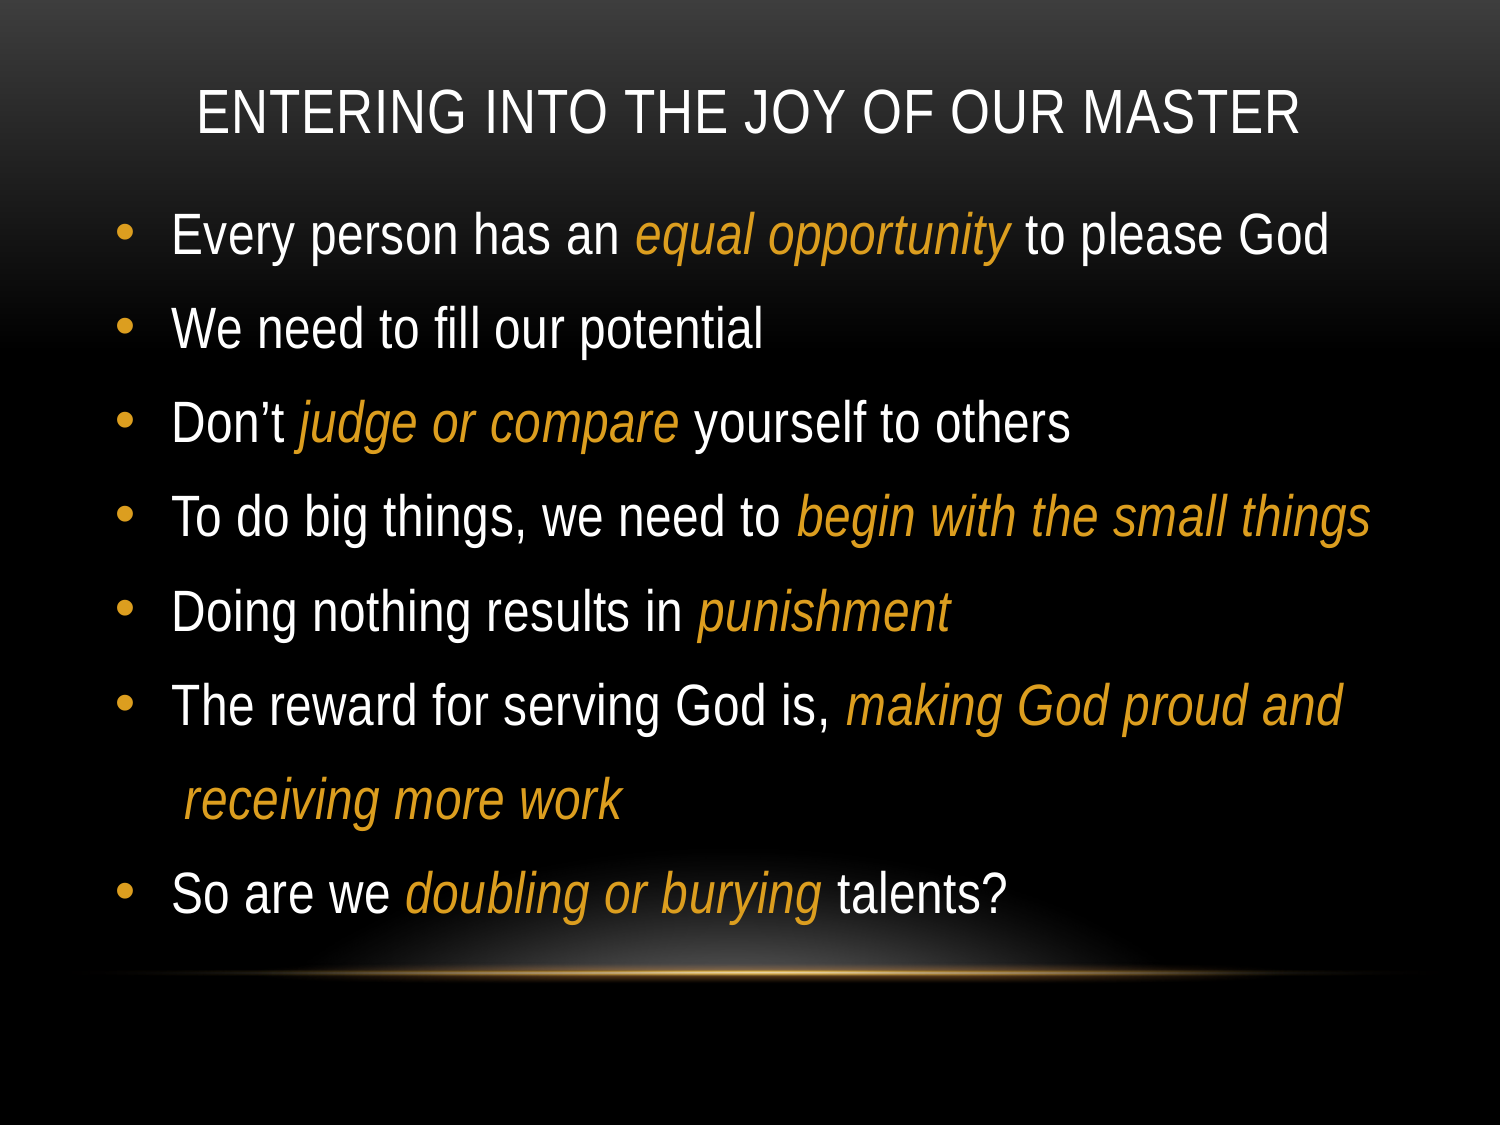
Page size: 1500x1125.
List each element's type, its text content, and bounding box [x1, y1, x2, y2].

title Entering into the joy of our master [99, 45, 1400, 154]
picture [0, 0, 1500, 1125]
list Every person has an equal opportunity to please God We need to fill our potential Don’t judge or compare yourself to others To do big things, we need to begin with the small things Doing nothing results in punishment The reward for serving God is, making God proud and receiving more work So are we doubling or burying talents? [99, 188, 1400, 938]
